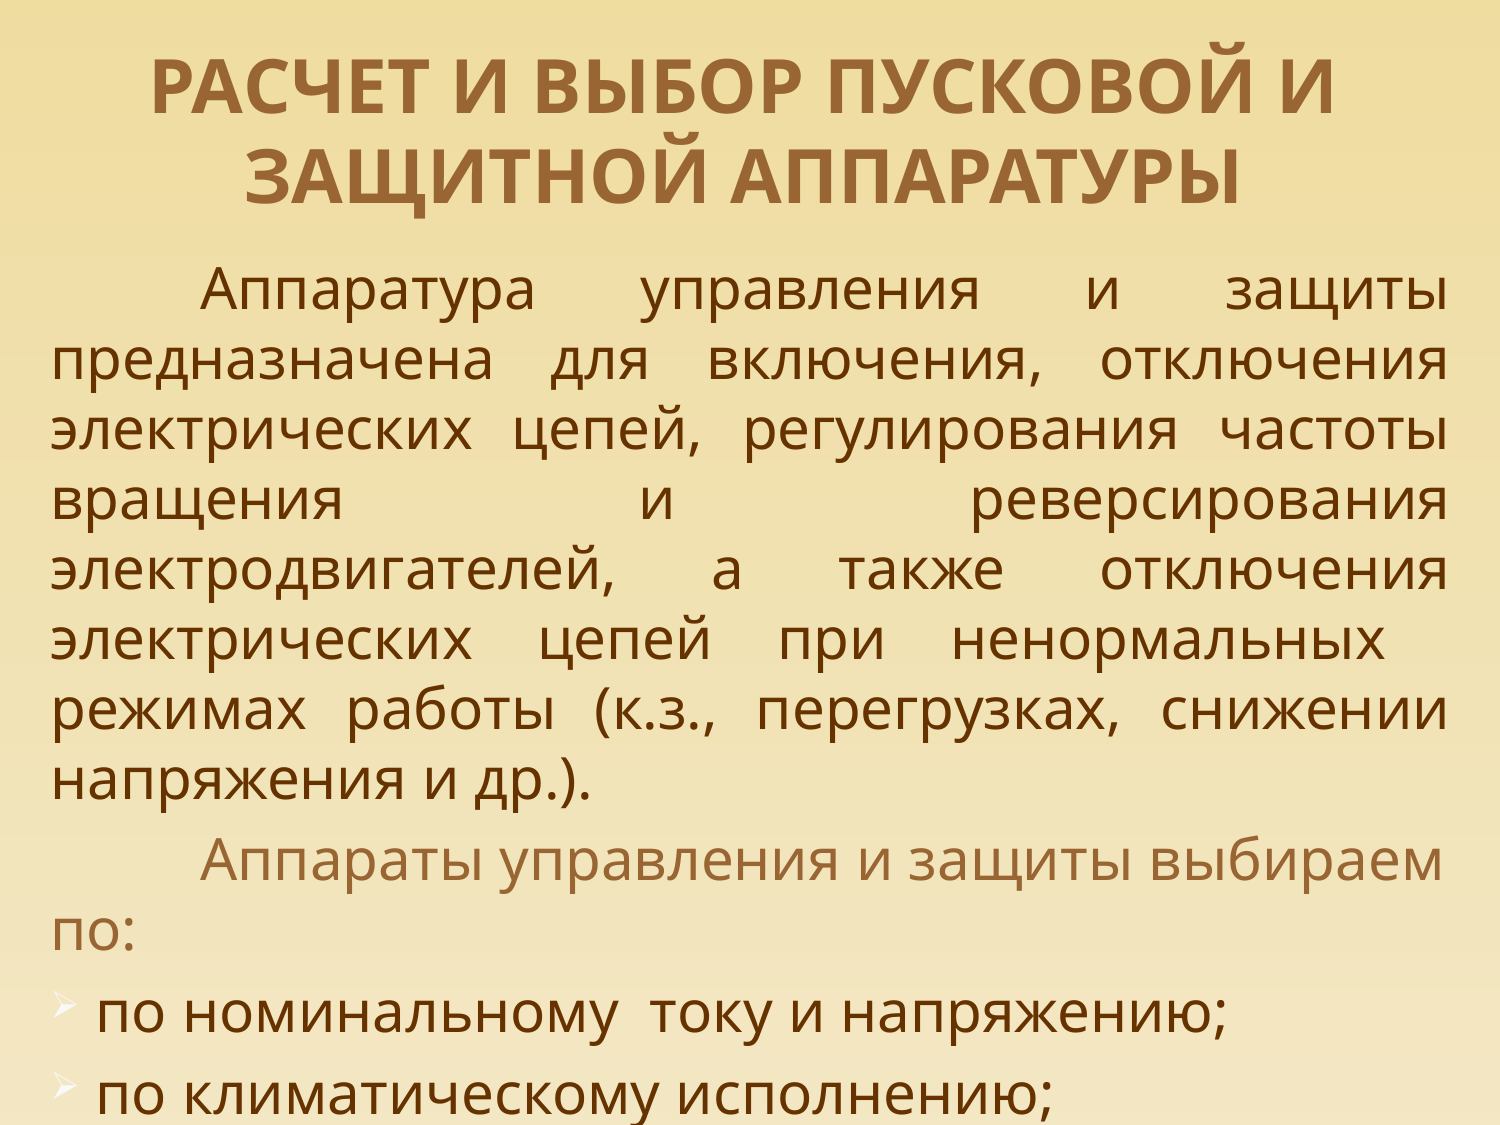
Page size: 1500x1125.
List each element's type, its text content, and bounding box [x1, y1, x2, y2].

list Аппаратура управления и защиты предназначена для включения, отключения электрических цепей, регулирования частоты вращения и реверсирования электродвигателей, а также отключения электрических цепей при ненормальных режимах работы (к.з., перегрузках, снижении напряжения и др.). Аппараты управления и защиты выбираем по: по номинальному току и напряжению; по климатическому исполнению; по степени защиты от воздействия окружающей среды. [23, 243, 1465, 988]
text_box РАСЧЕТ И ВЫБОР ПУСКОВОЙ И ЗАЩИТНОЙ АППАРАТУРЫ [100, 30, 1388, 226]
